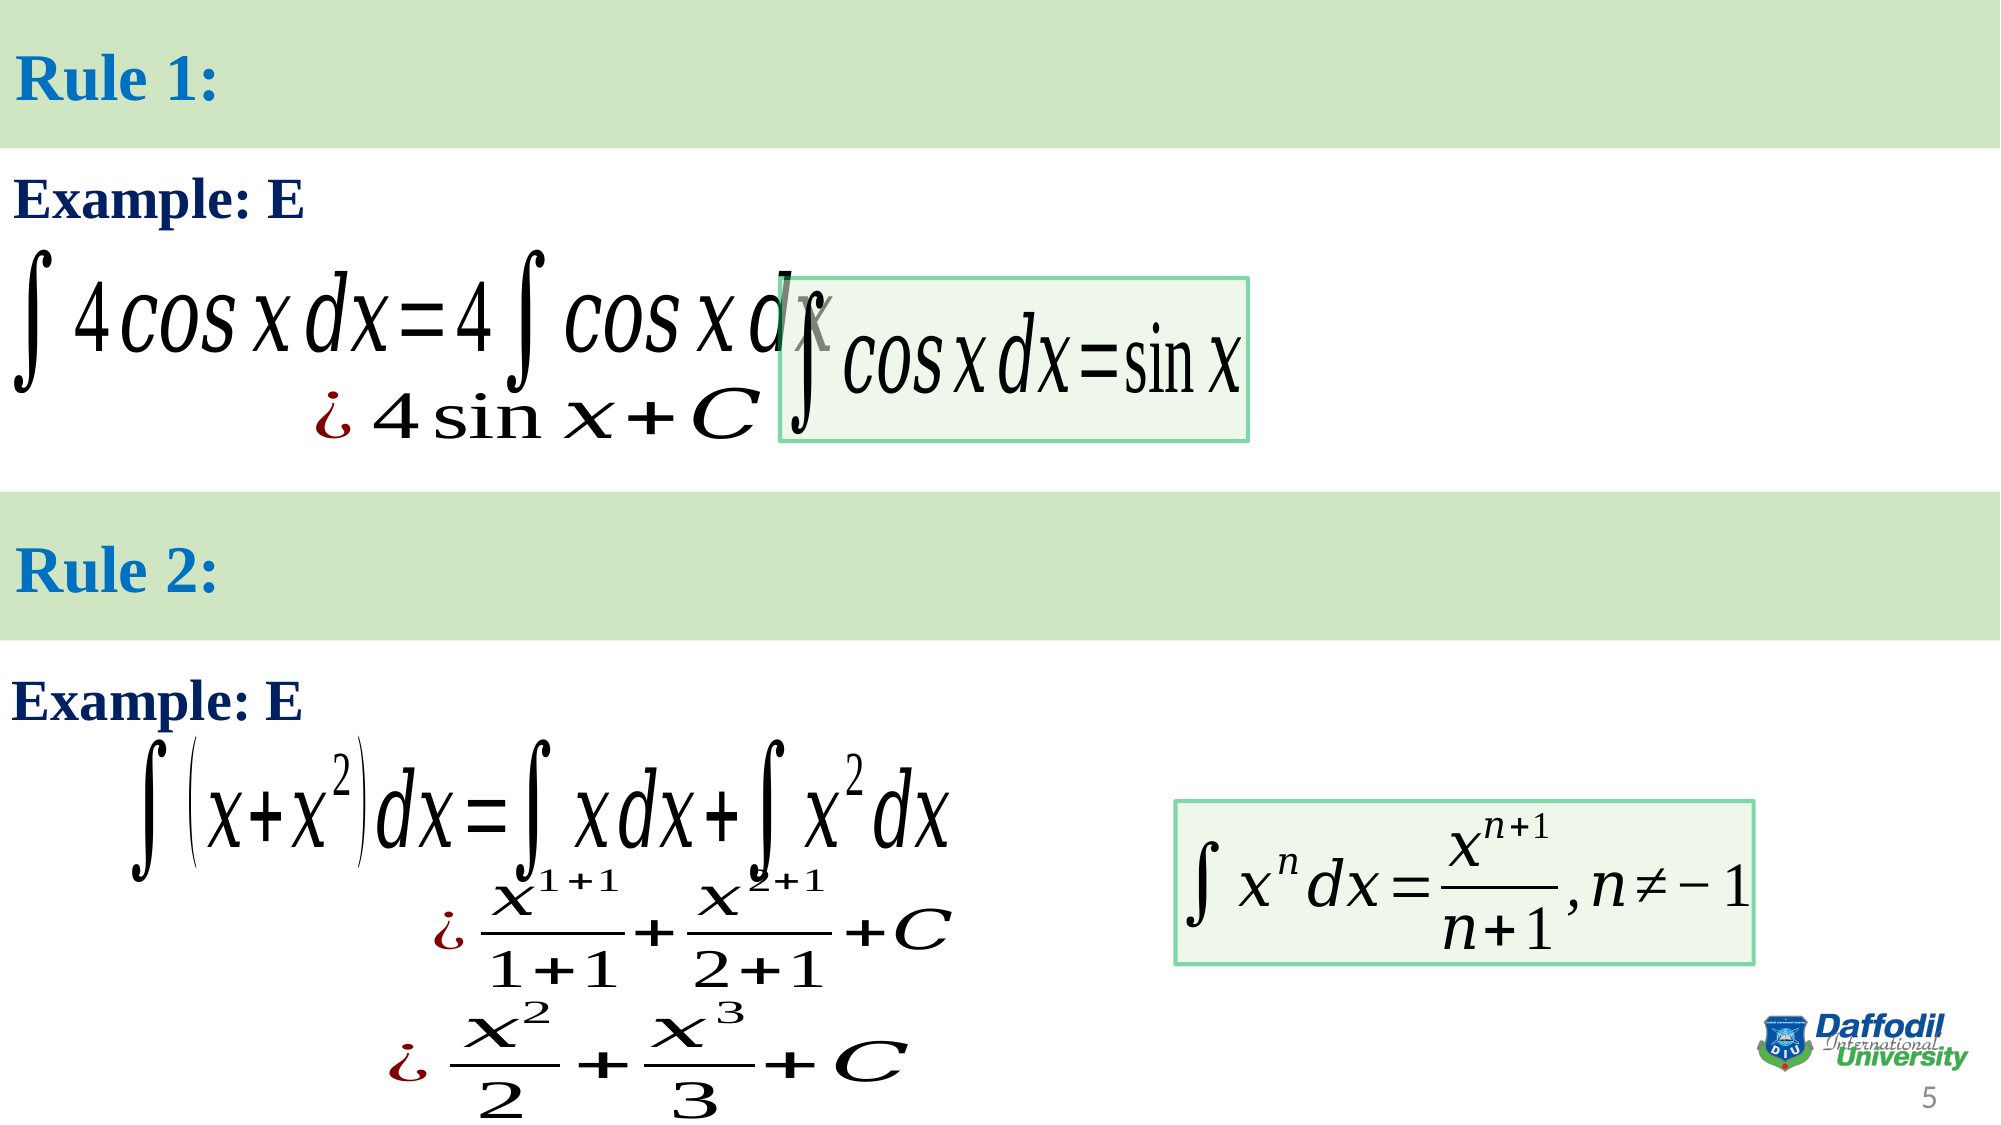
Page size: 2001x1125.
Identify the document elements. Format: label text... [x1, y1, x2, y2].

slide_number 5 [1502, 1065, 1953, 1125]
picture [1751, 1004, 1974, 1079]
